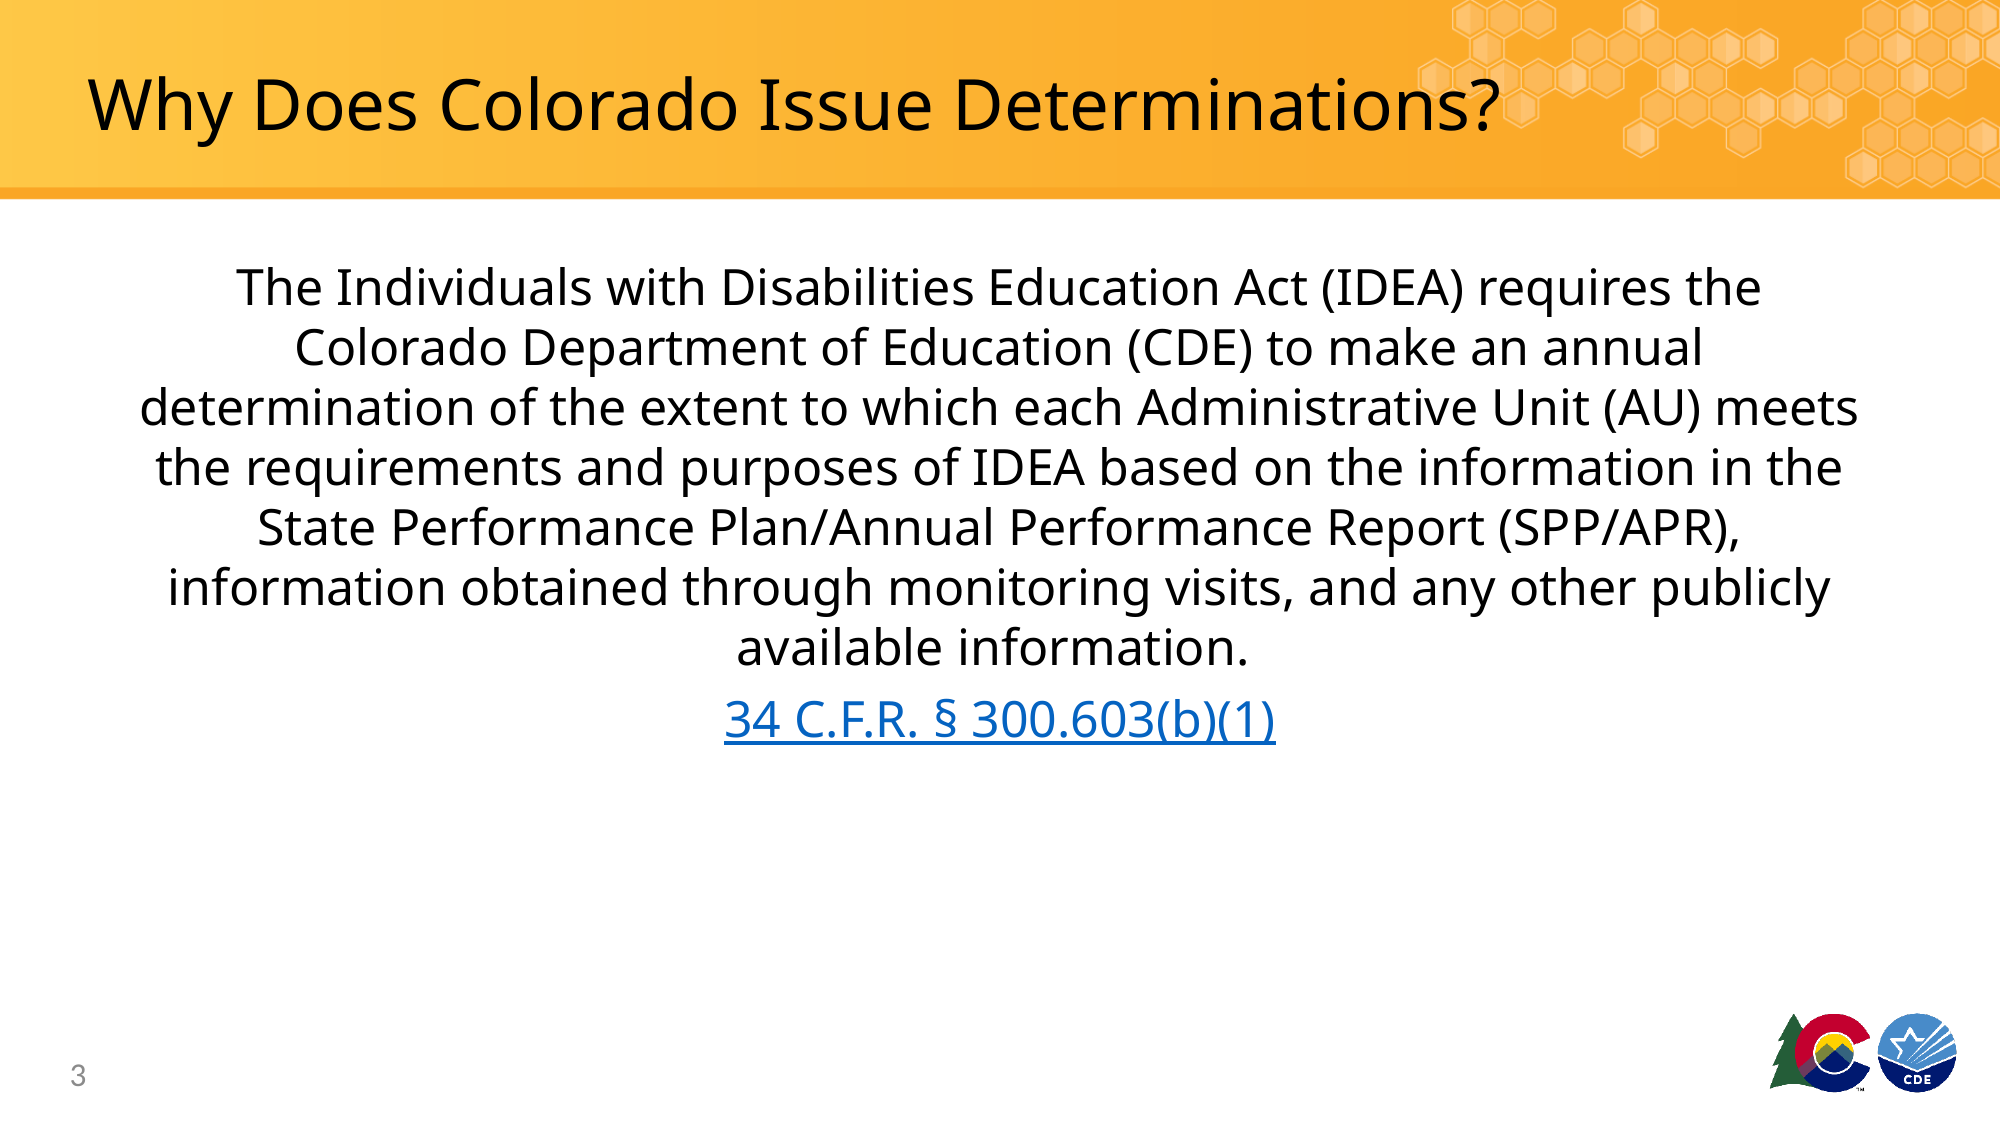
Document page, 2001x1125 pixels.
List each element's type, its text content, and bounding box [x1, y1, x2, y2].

title Why Does Colorado Issue Determinations? [72, 33, 1690, 182]
list The Individuals with Disabilities Education Act (IDEA) requires the Colorado Department of Education (CDE) to make an annual determination of the extent to which each Administrative Unit (AU) meets the requirements and purposes of IDEA based on the information in the State Performance Plan/Annual Performance Report (SPP/APR), information obtained through monitoring visits, and any other publicly available information. 34 C.F.R. § 300.603(b)(1) [137, 254, 1863, 969]
picture [1768, 1012, 1957, 1093]
slide_number 3 [54, 1042, 505, 1103]
picture [0, 0, 2000, 200]
